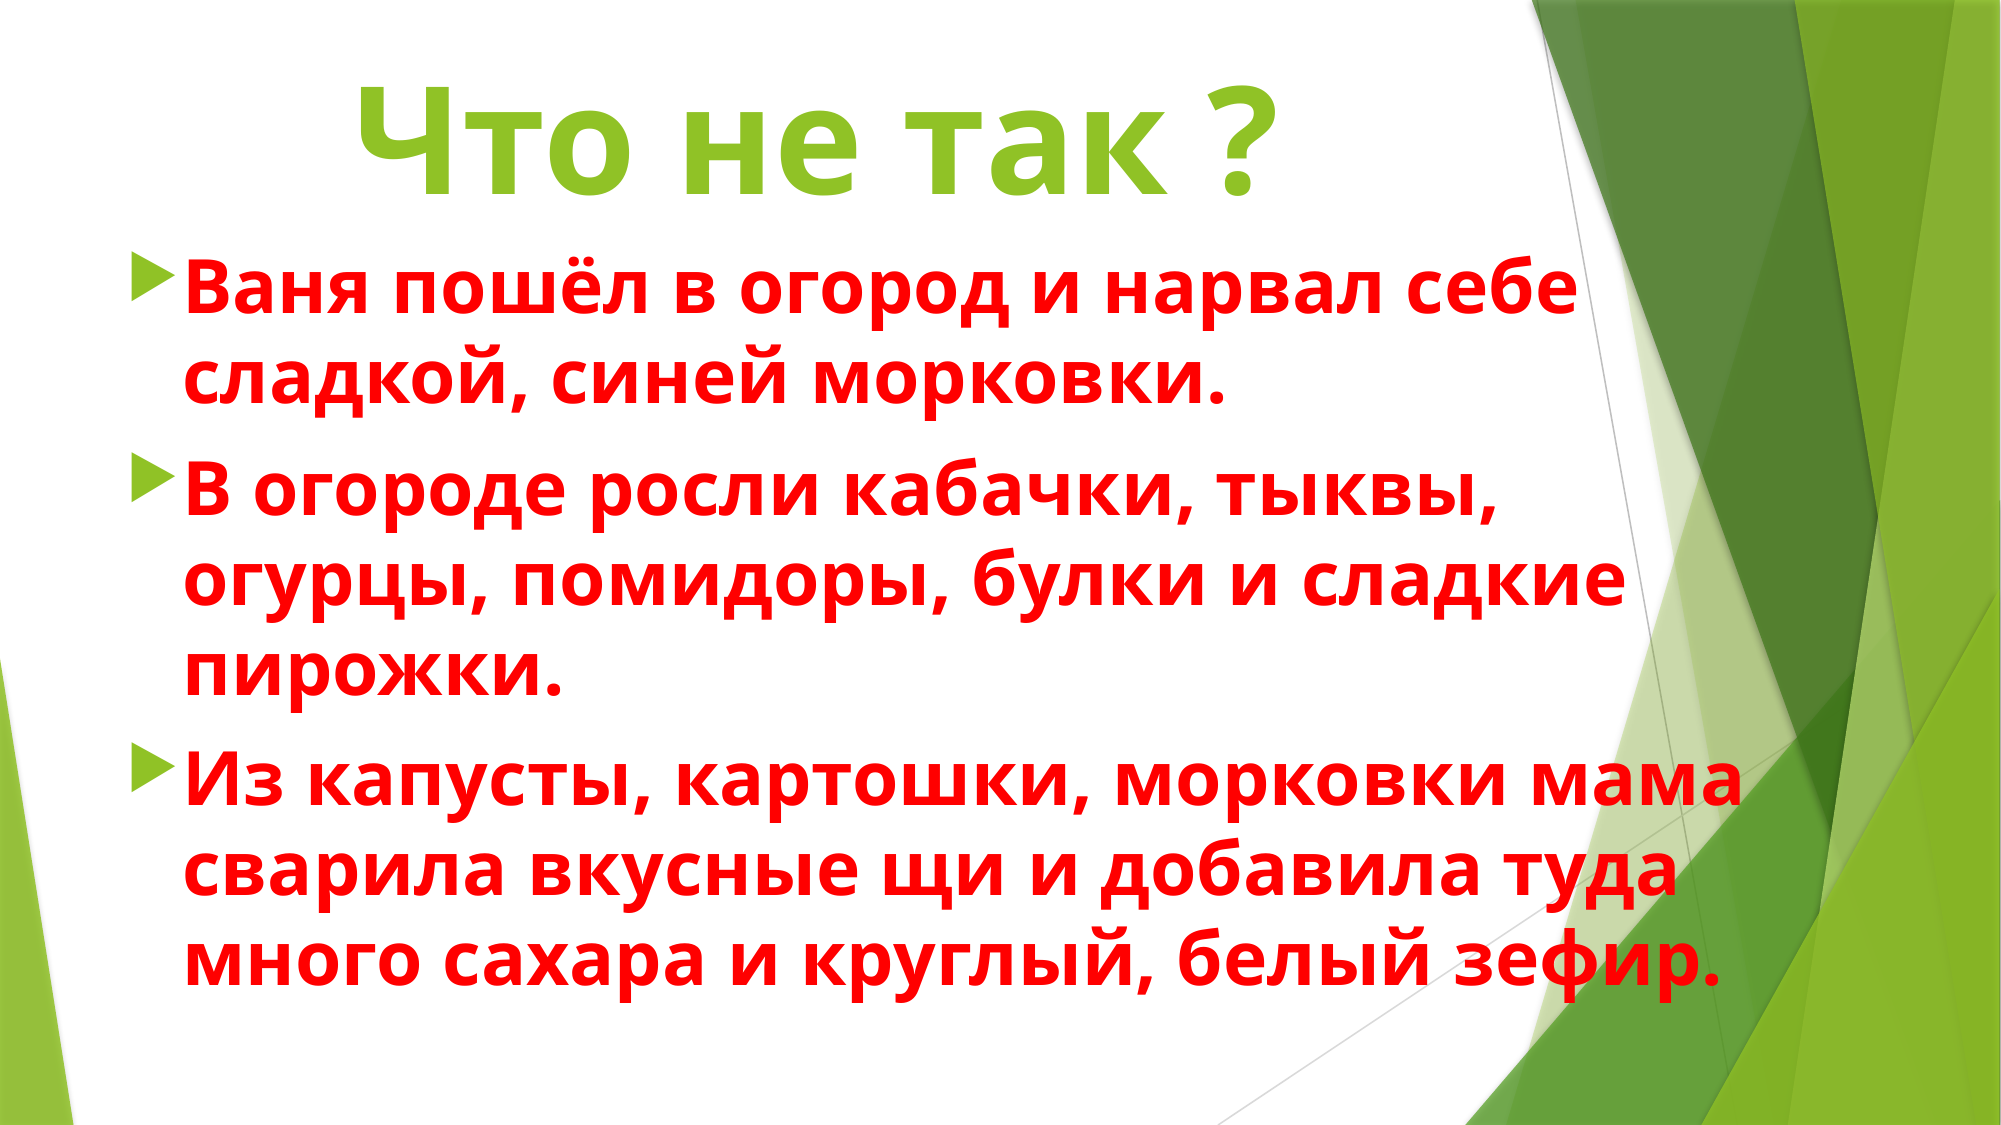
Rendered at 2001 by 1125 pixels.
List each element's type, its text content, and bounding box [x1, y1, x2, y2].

title Что не так ? [111, 36, 1522, 231]
list Ваня пошёл в огород и нарвал себе сладкой, синей морковки. В огороде росли кабачки, тыквы, огурцы, помидоры, булки и сладкие пирожки. Из капусты, картошки, морковки мама сварила вкусные щи и добавила туда много сахара и круглый, белый зефир. [111, 231, 1837, 1071]
